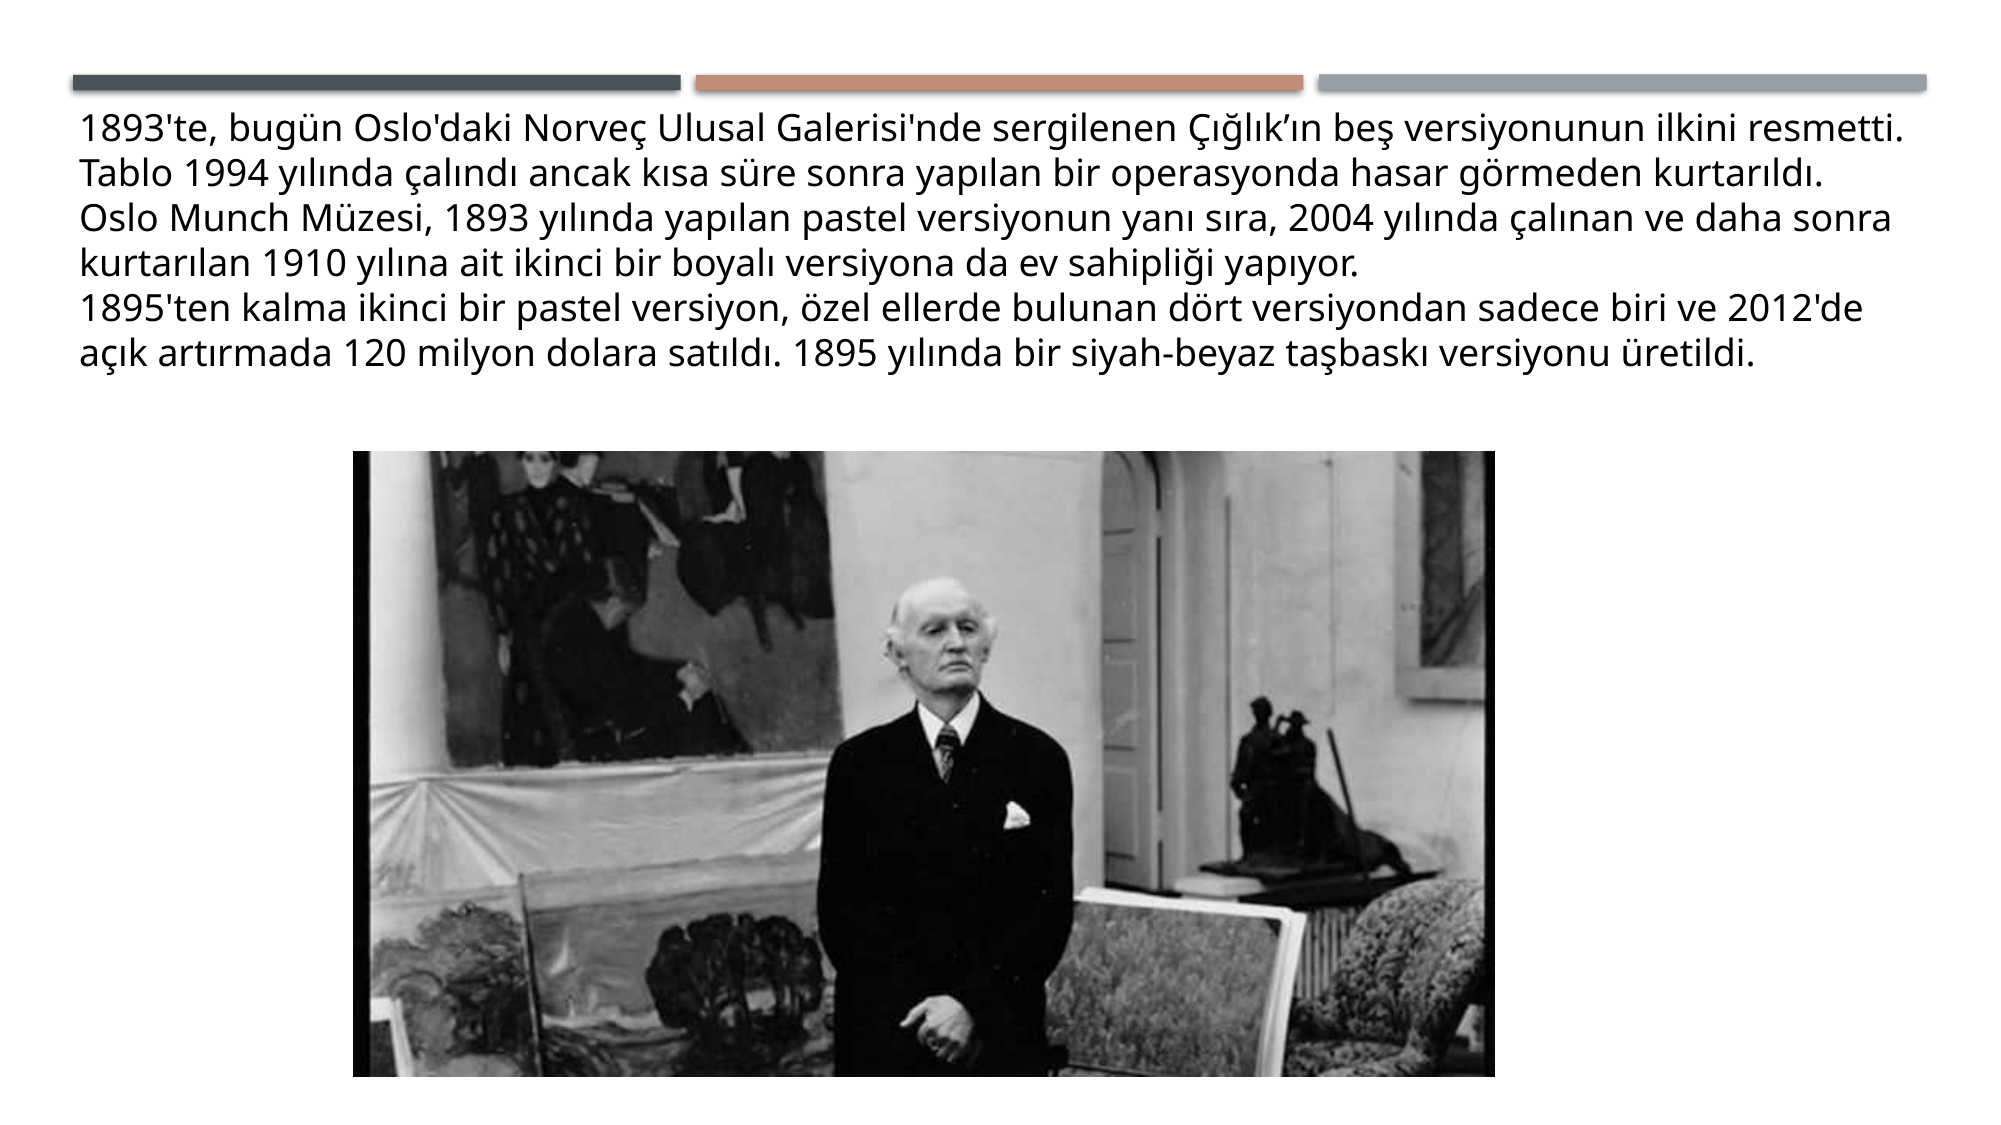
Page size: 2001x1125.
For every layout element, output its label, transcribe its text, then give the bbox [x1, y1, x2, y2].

text_box 1893'te, bugün Oslo'daki Norveç Ulusal Galerisi'nde sergilenen Çığlık’ın beş versiyonunun ilkini resmetti. Tablo 1994 yılında çalındı ancak kısa süre sonra yapılan bir operasyonda hasar görmeden kurtarıldı. Oslo Munch Müzesi, 1893 yılında yapılan pastel versiyonun yanı sıra, 2004 yılında çalınan ve daha sonra kurtarılan 1910 yılına ait ikinci bir boyalı versiyona da ev sahipliği yapıyor. 1895'ten kalma ikinci bir pastel versiyon, özel ellerde bulunan dört versiyondan sadece biri ve 2012'de açık artırmada 120 milyon dolara satıldı. 1895 yılında bir siyah-beyaz taşbaskı versiyonu üretildi. [64, 96, 1922, 382]
picture [353, 451, 1495, 1078]
